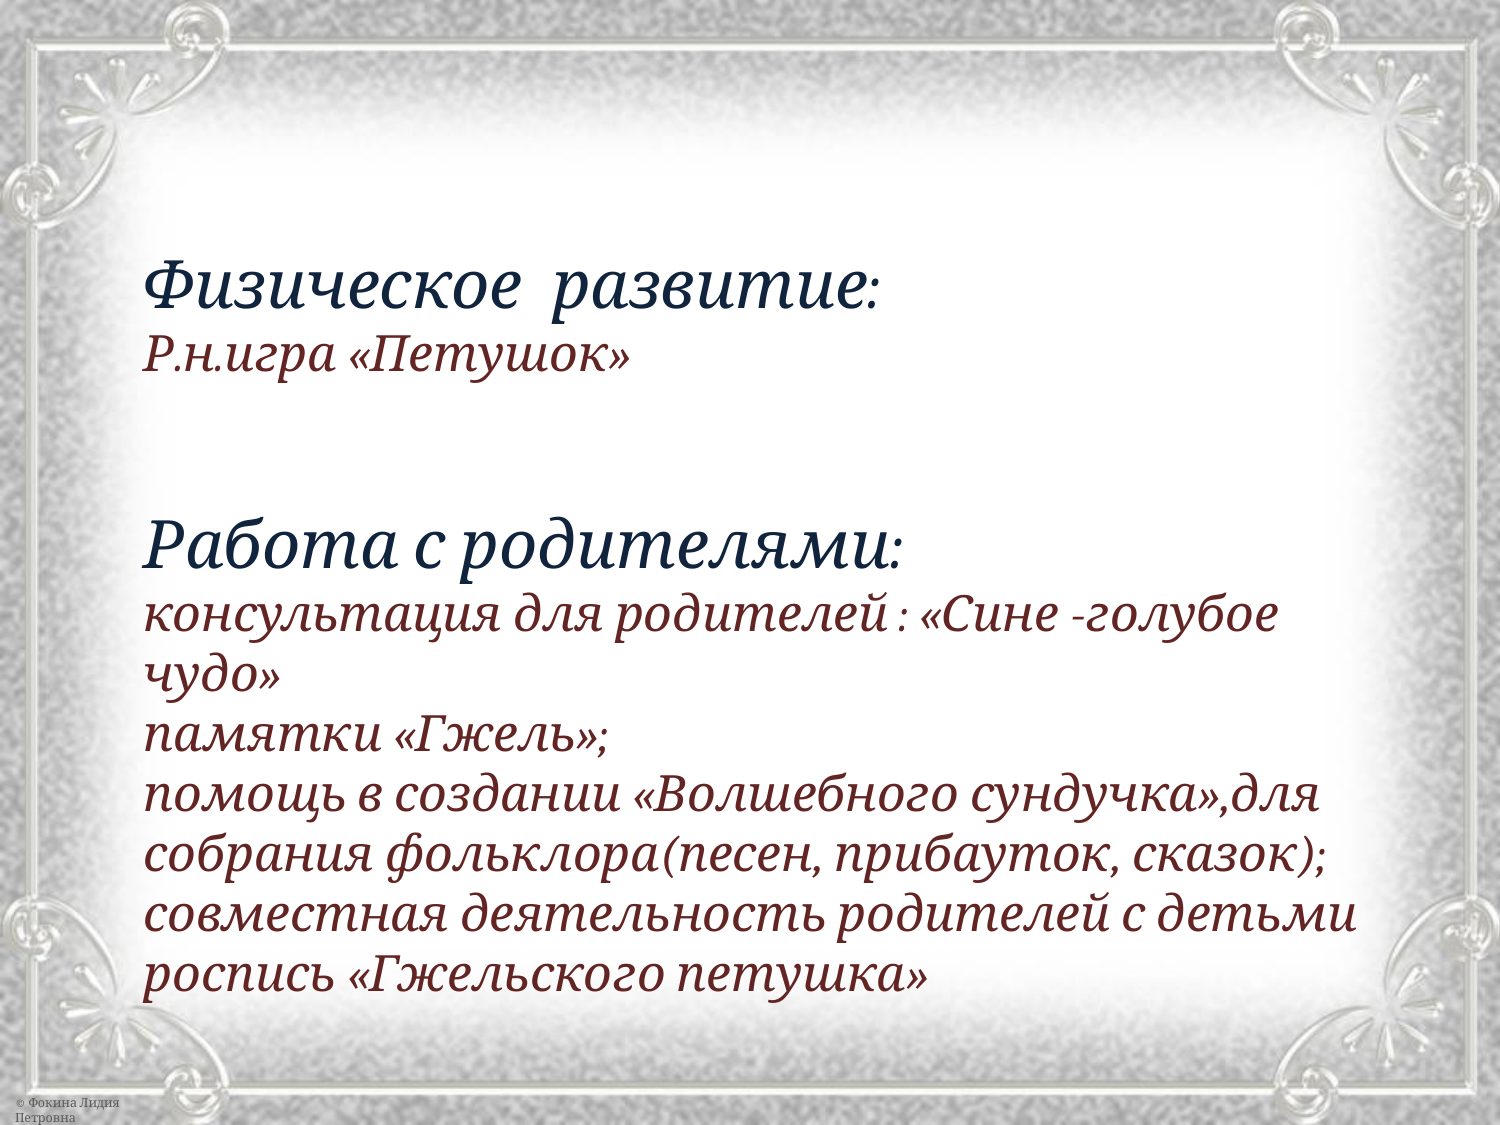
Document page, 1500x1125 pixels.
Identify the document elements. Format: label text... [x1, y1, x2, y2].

picture [0, 0, 1500, 1125]
text_box Физическое развитие: Р.н.игра «Петушок» Работа с родителями: консультация для родителей : «Сине -голубое чудо» памятки «Гжель»; помощь в создании «Волшебного сундучка»,для собрания фольклора(песен, прибауток, сказок); совместная деятельность родителей с детьми роспись «Гжельского петушка» [128, 234, 1383, 1089]
